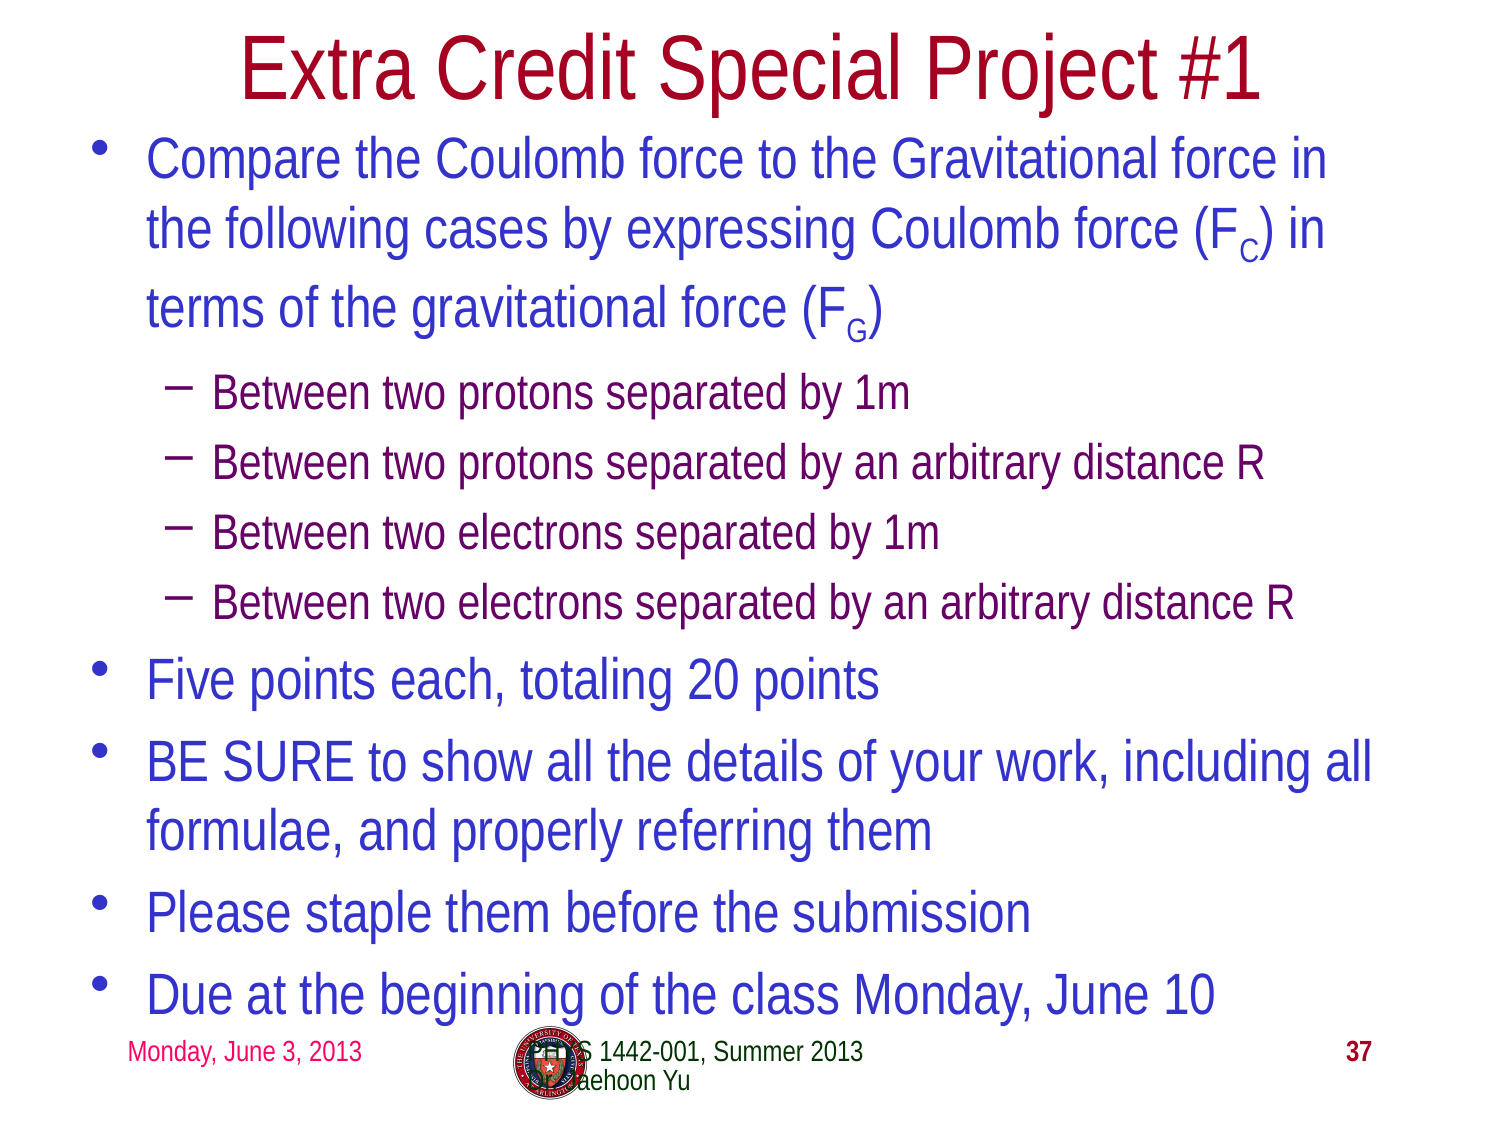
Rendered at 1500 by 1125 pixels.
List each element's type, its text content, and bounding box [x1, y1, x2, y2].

title Extra Credit Special Project #1 [124, 0, 1401, 112]
slide_number 37 [1074, 1026, 1388, 1101]
list Compare the Coulomb force to the Gravitational force in the following cases by expressing Coulomb force (FC) in terms of the gravitational force (FG) Between two protons separated by 1m Between two protons separated by an arbitrary distance R Between two electrons separated by 1m Between two electrons separated by an arbitrary distance R Five points each, totaling 20 points BE SURE to show all the details of your work, including all formulae, and properly referring them Please staple them before the submission Due at the beginning of the class Monday, June 10 [74, 112, 1413, 1026]
footer PHYS 1442-001, Summer 2013 Dr. Jaehoon Yu [512, 1026, 988, 1101]
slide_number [112, 1026, 426, 1101]
